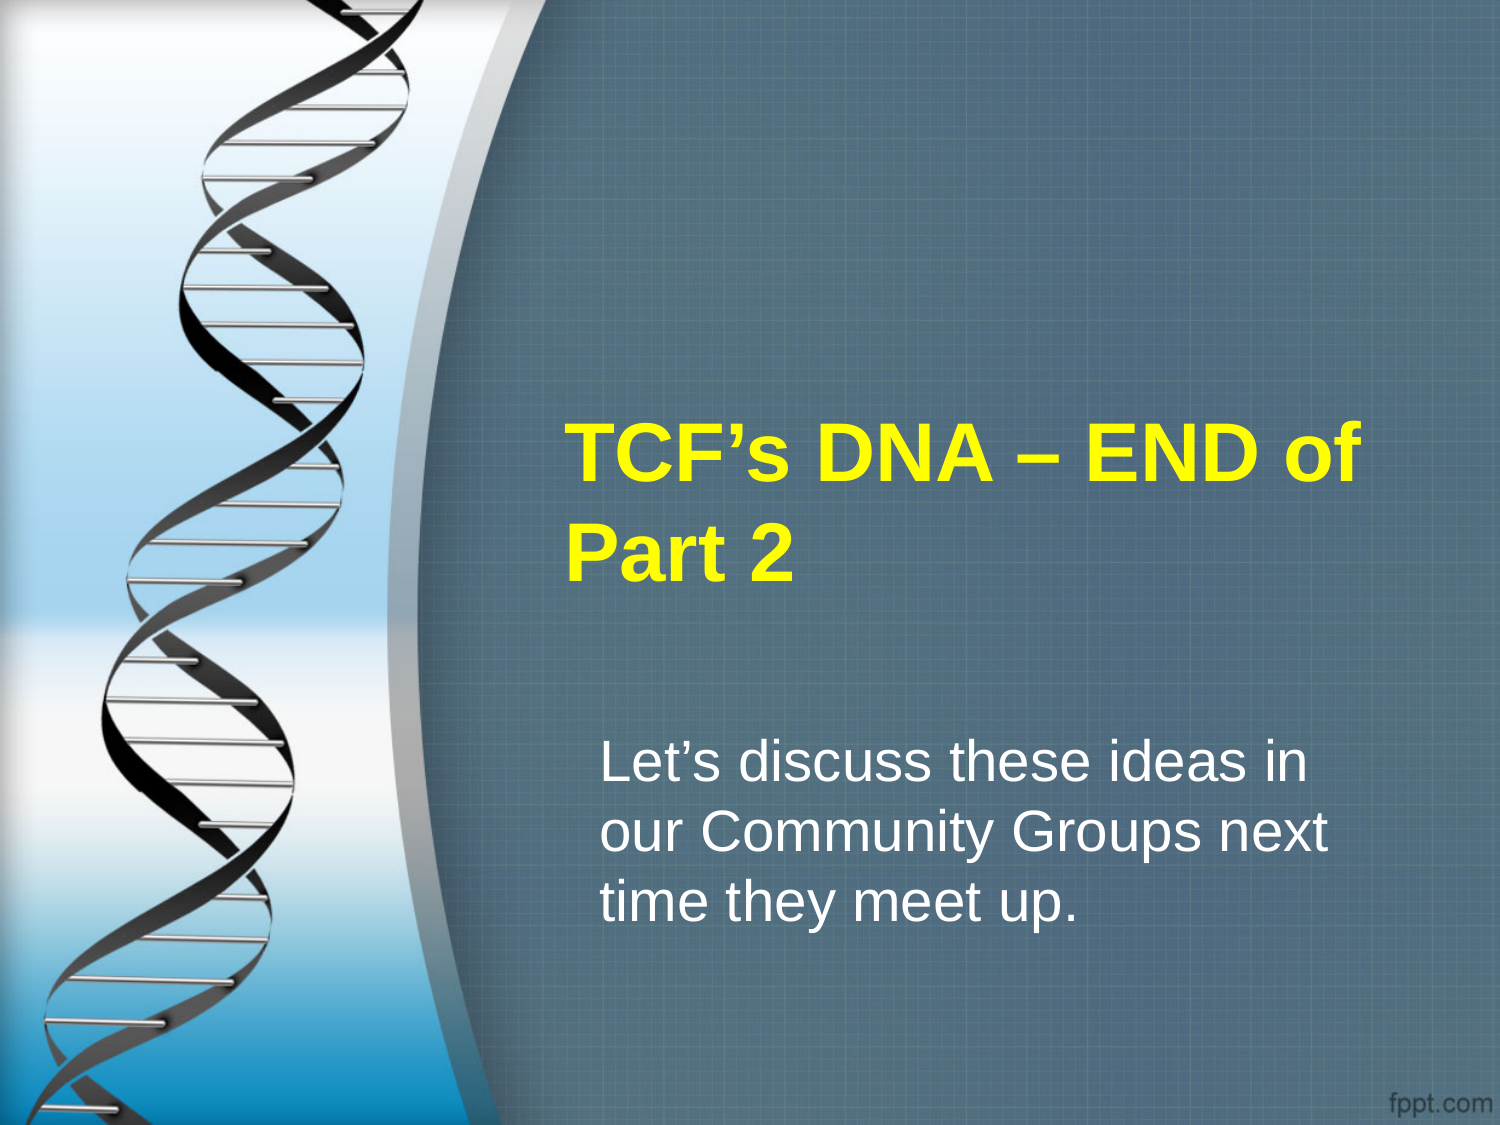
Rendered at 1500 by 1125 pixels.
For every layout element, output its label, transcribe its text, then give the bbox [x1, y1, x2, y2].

picture [0, 0, 1500, 1125]
subtitle Let’s discuss these ideas in our Community Groups next time they meet up. [584, 716, 1365, 1059]
title TCF’s DNA – END of Part 2 [549, 350, 1400, 646]
